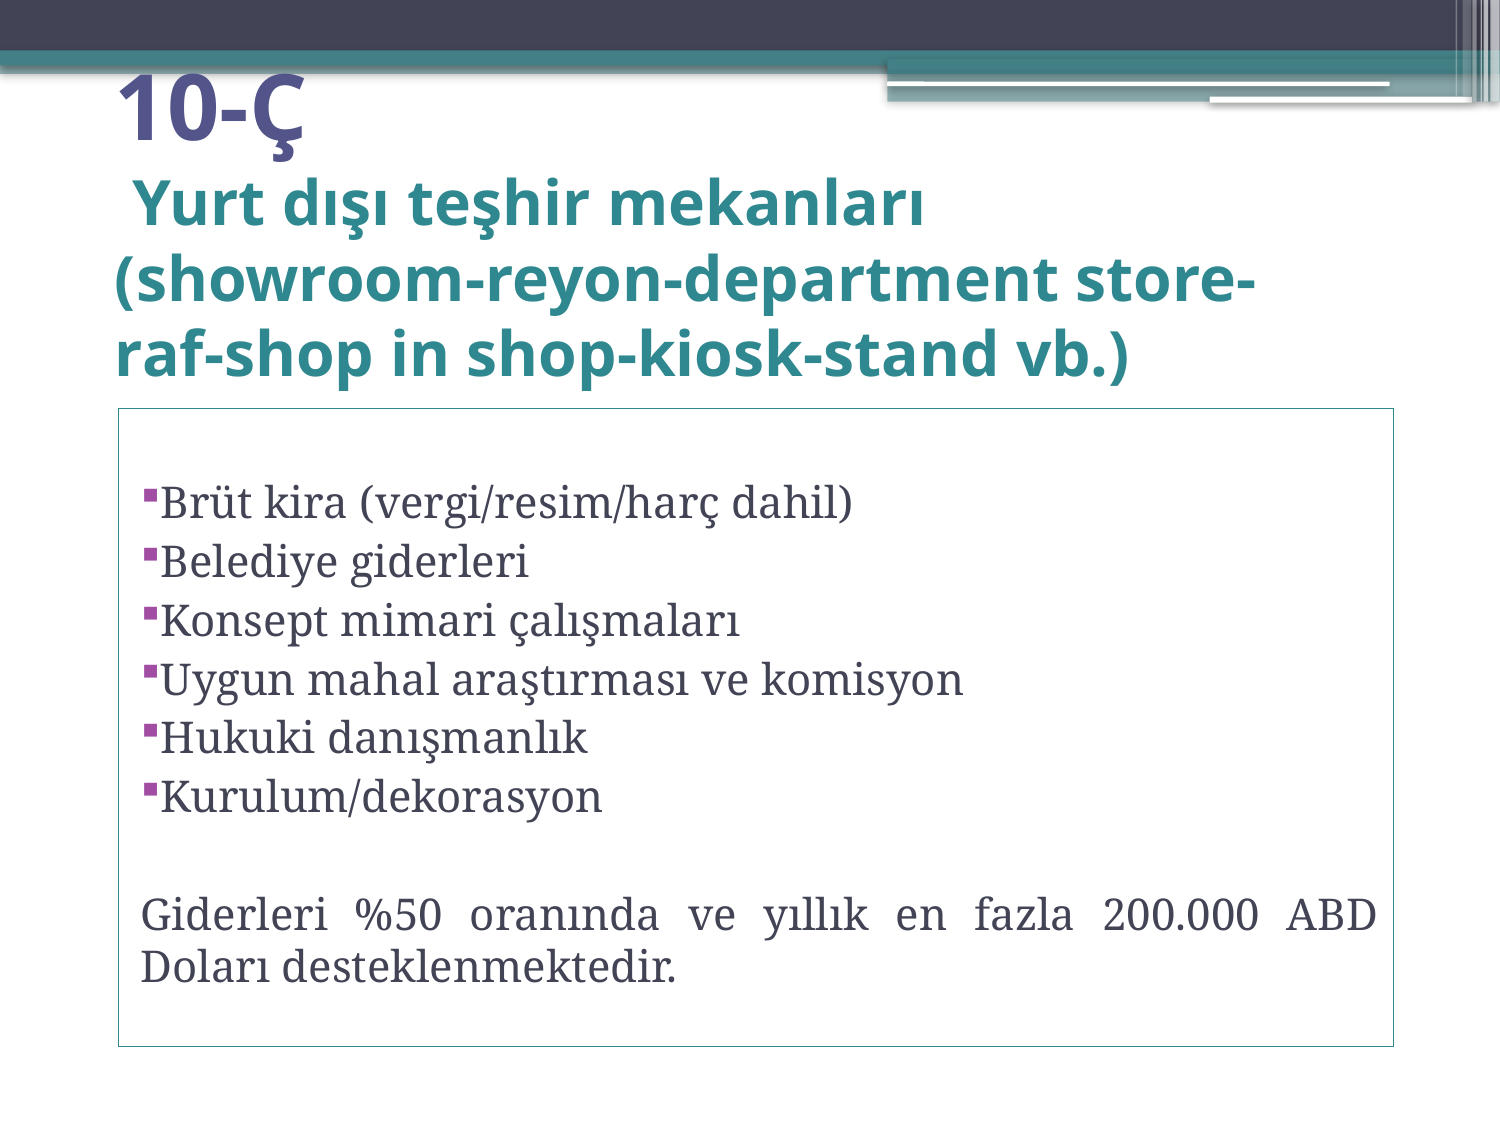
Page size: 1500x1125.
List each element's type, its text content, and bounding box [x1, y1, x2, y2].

list Brüt kira (vergi/resim/harç dahil) Belediye giderleri Konsept mimari çalışmaları Uygun mahal araştırması ve komisyon Hukuki danışmanlık Kurulum/dekorasyon Giderleri %50 oranında ve yıllık en fazla 200.000 ABD Doları desteklenmektedir. [118, 408, 1394, 1047]
title 10-Ç Yurt dışı teşhir mekanları (showroom-reyon-department store-raf-shop in shop-kiosk-stand vb.) [100, 172, 1376, 397]
